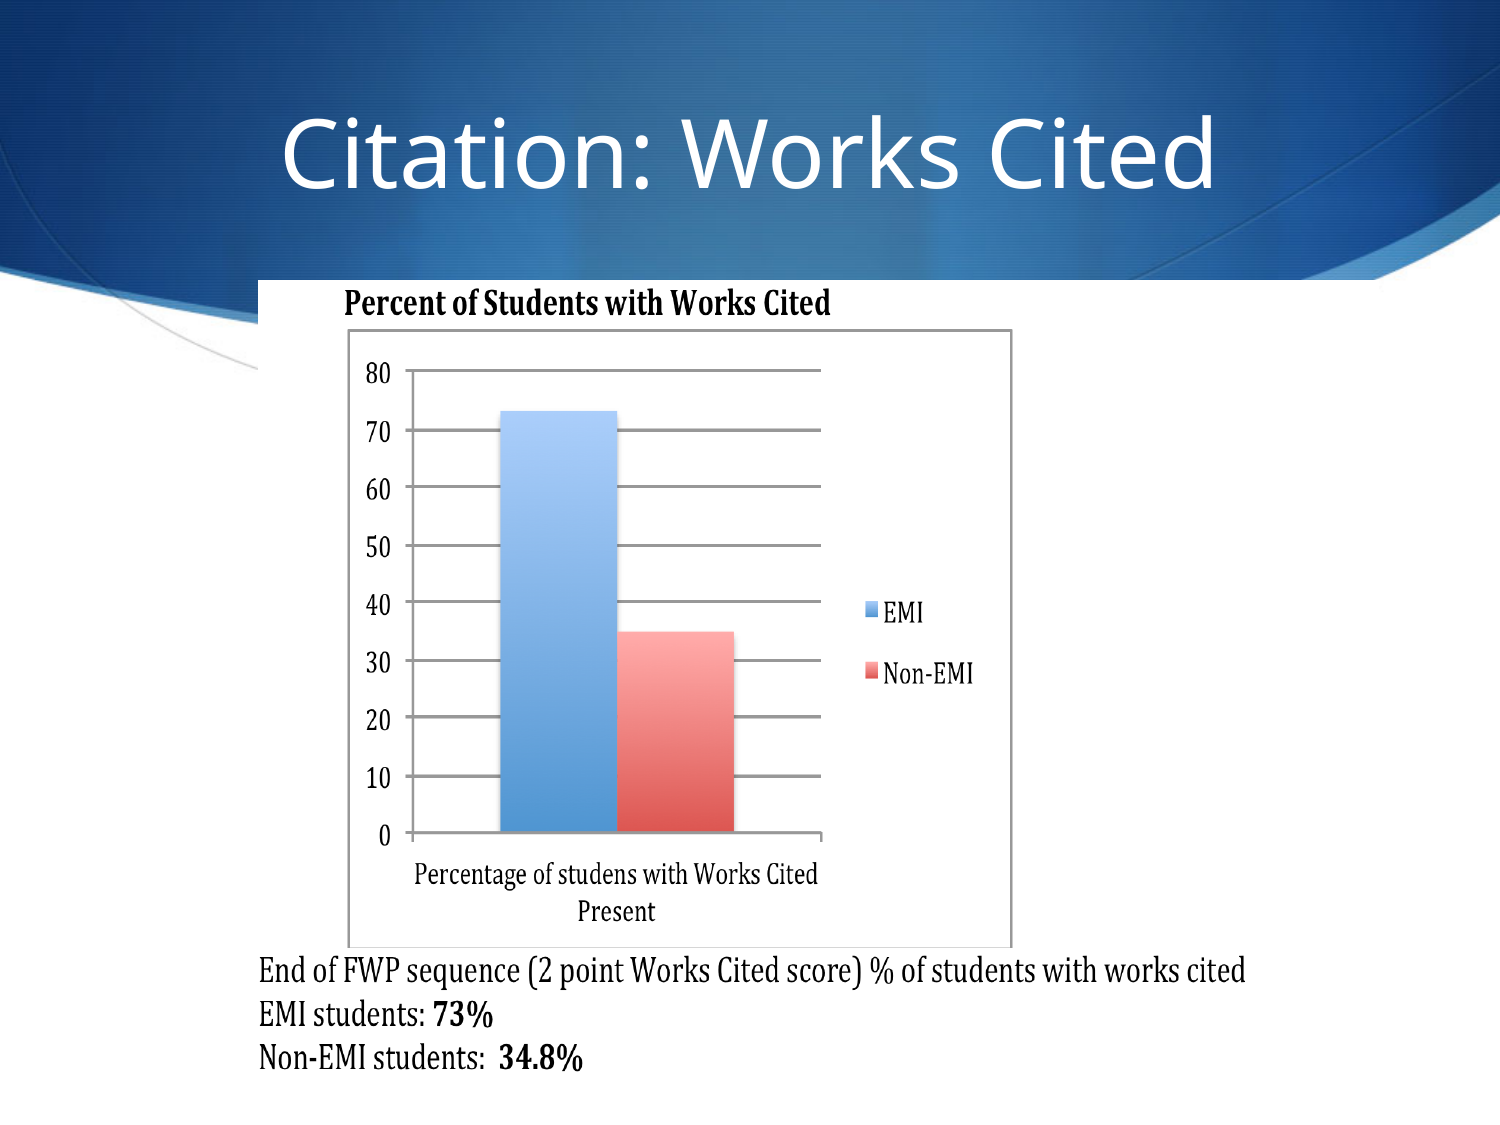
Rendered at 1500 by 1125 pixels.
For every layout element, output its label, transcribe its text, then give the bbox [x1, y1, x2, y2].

picture [0, 0, 1500, 1125]
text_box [257, 279, 1379, 1125]
title Citation: Works Cited [75, 56, 1425, 245]
